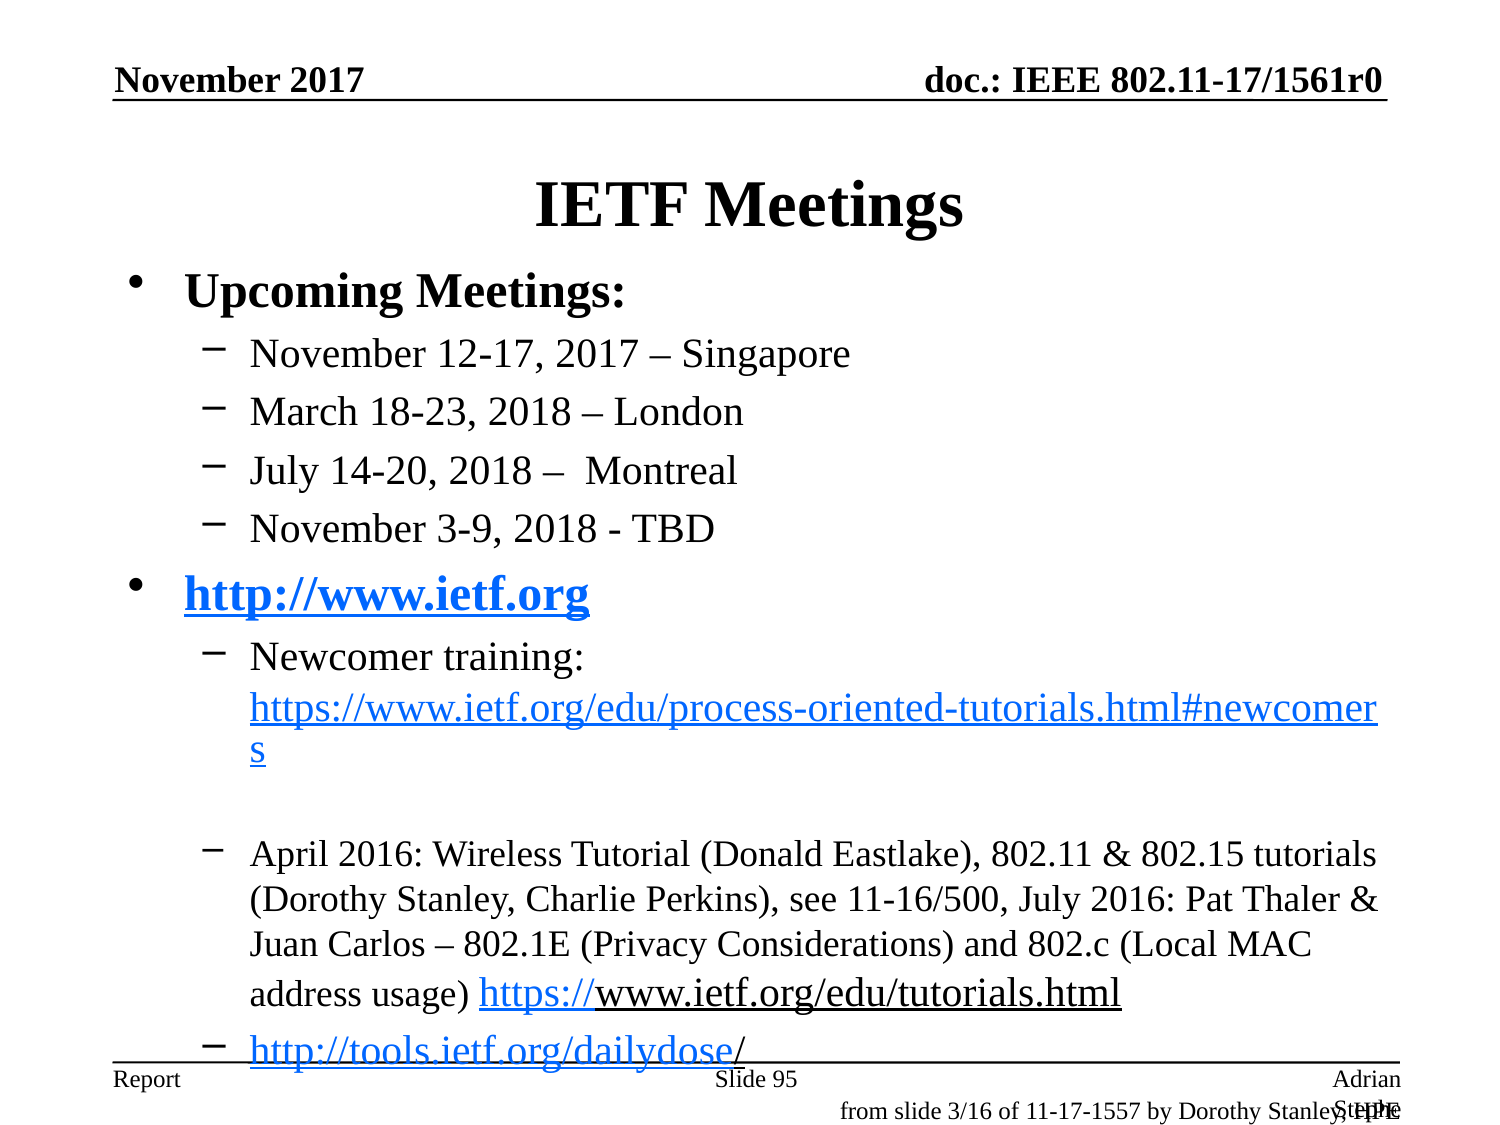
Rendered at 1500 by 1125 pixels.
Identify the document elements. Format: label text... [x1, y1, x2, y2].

text_box from slide 3/16 of 11-17-1557 by Dorothy Stanley, HPE [343, 1087, 1417, 1125]
slide_number Slide 95 [711, 1061, 801, 1093]
title IETF Meetings [112, 112, 1388, 249]
footer Adrian Stephens, Intel Corporation [1324, 1061, 1402, 1087]
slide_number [114, 54, 374, 101]
list Upcoming Meetings: November 12-17, 2017 – Singapore March 18-23, 2018 – London July 14-20, 2018 – Montreal November 3-9, 2018 - TBD http://www.ietf.org Newcomer training: https://www.ietf.org/edu/process-oriented-tutorials.html#newcomers April 2016: Wireless Tutorial (Donald Eastlake), 802.11 & 802.15 tutorials (Dorothy Stanley, Charlie Perkins), see 11-16/500, July 2016: Pat Thaler & Juan Carlos – 802.1E (Privacy Considerations) and 802.c (Local MAC address usage) https://www.ietf.org/edu/tutorials.html http://tools.ietf.org/dailydose/ [112, 249, 1400, 1075]
